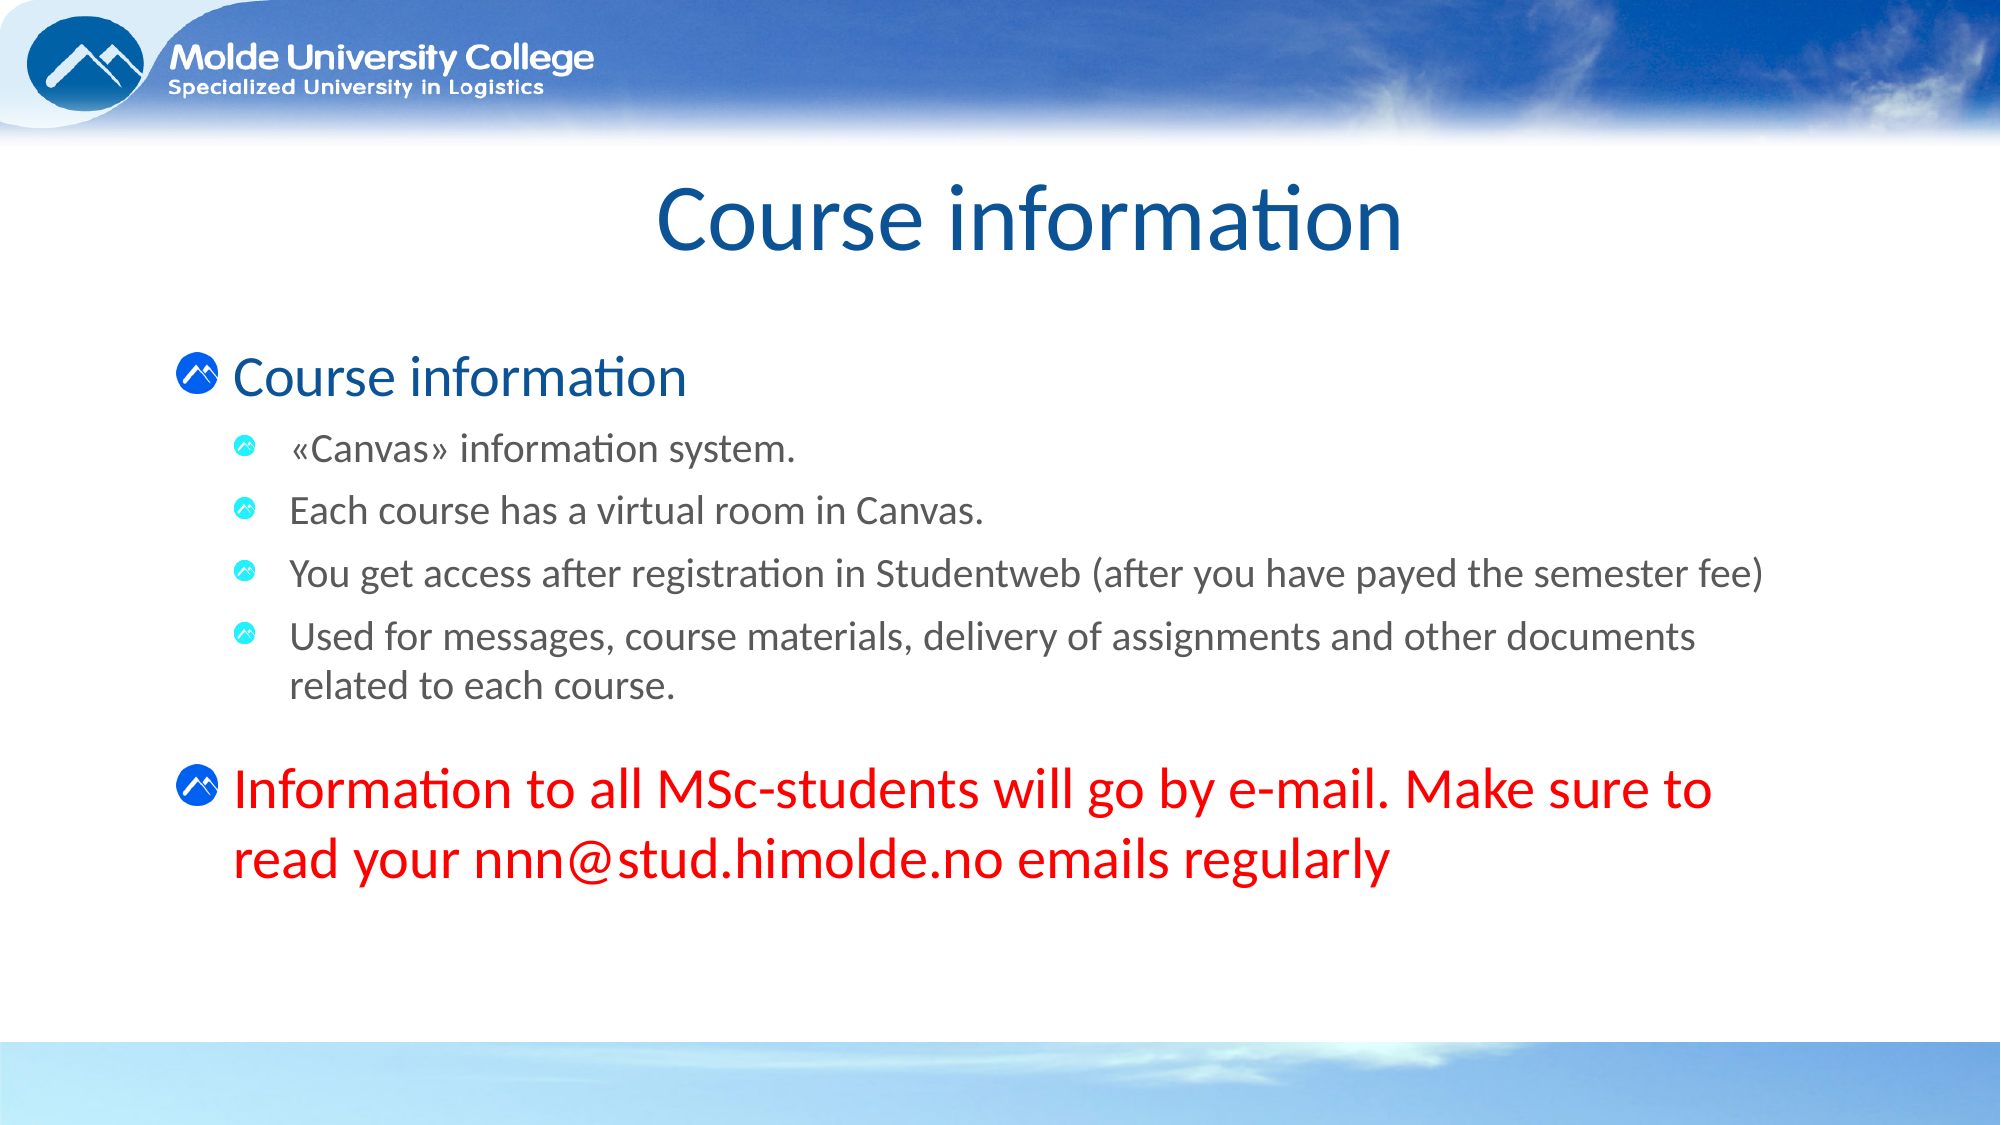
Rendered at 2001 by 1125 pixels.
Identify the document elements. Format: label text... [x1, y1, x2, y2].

picture [234, 435, 255, 456]
picture [0, 1042, 2000, 1125]
picture [0, 0, 2000, 146]
title Course information [161, 147, 1900, 335]
list Course information «Canvas» information system. Each course has a virtual room in Canvas. You get access after registration in Studentweb (after you have payed the semester fee) Used for messages, course materials, delivery of assignments and other documents related to each course. Information to all MSc-students will go by e-mail. Make sure to read your nnn@stud.himolde.no emails regularly [161, 335, 1838, 991]
picture [176, 764, 218, 806]
picture [234, 622, 255, 644]
picture [234, 497, 255, 519]
picture [234, 560, 255, 581]
picture [176, 352, 218, 394]
